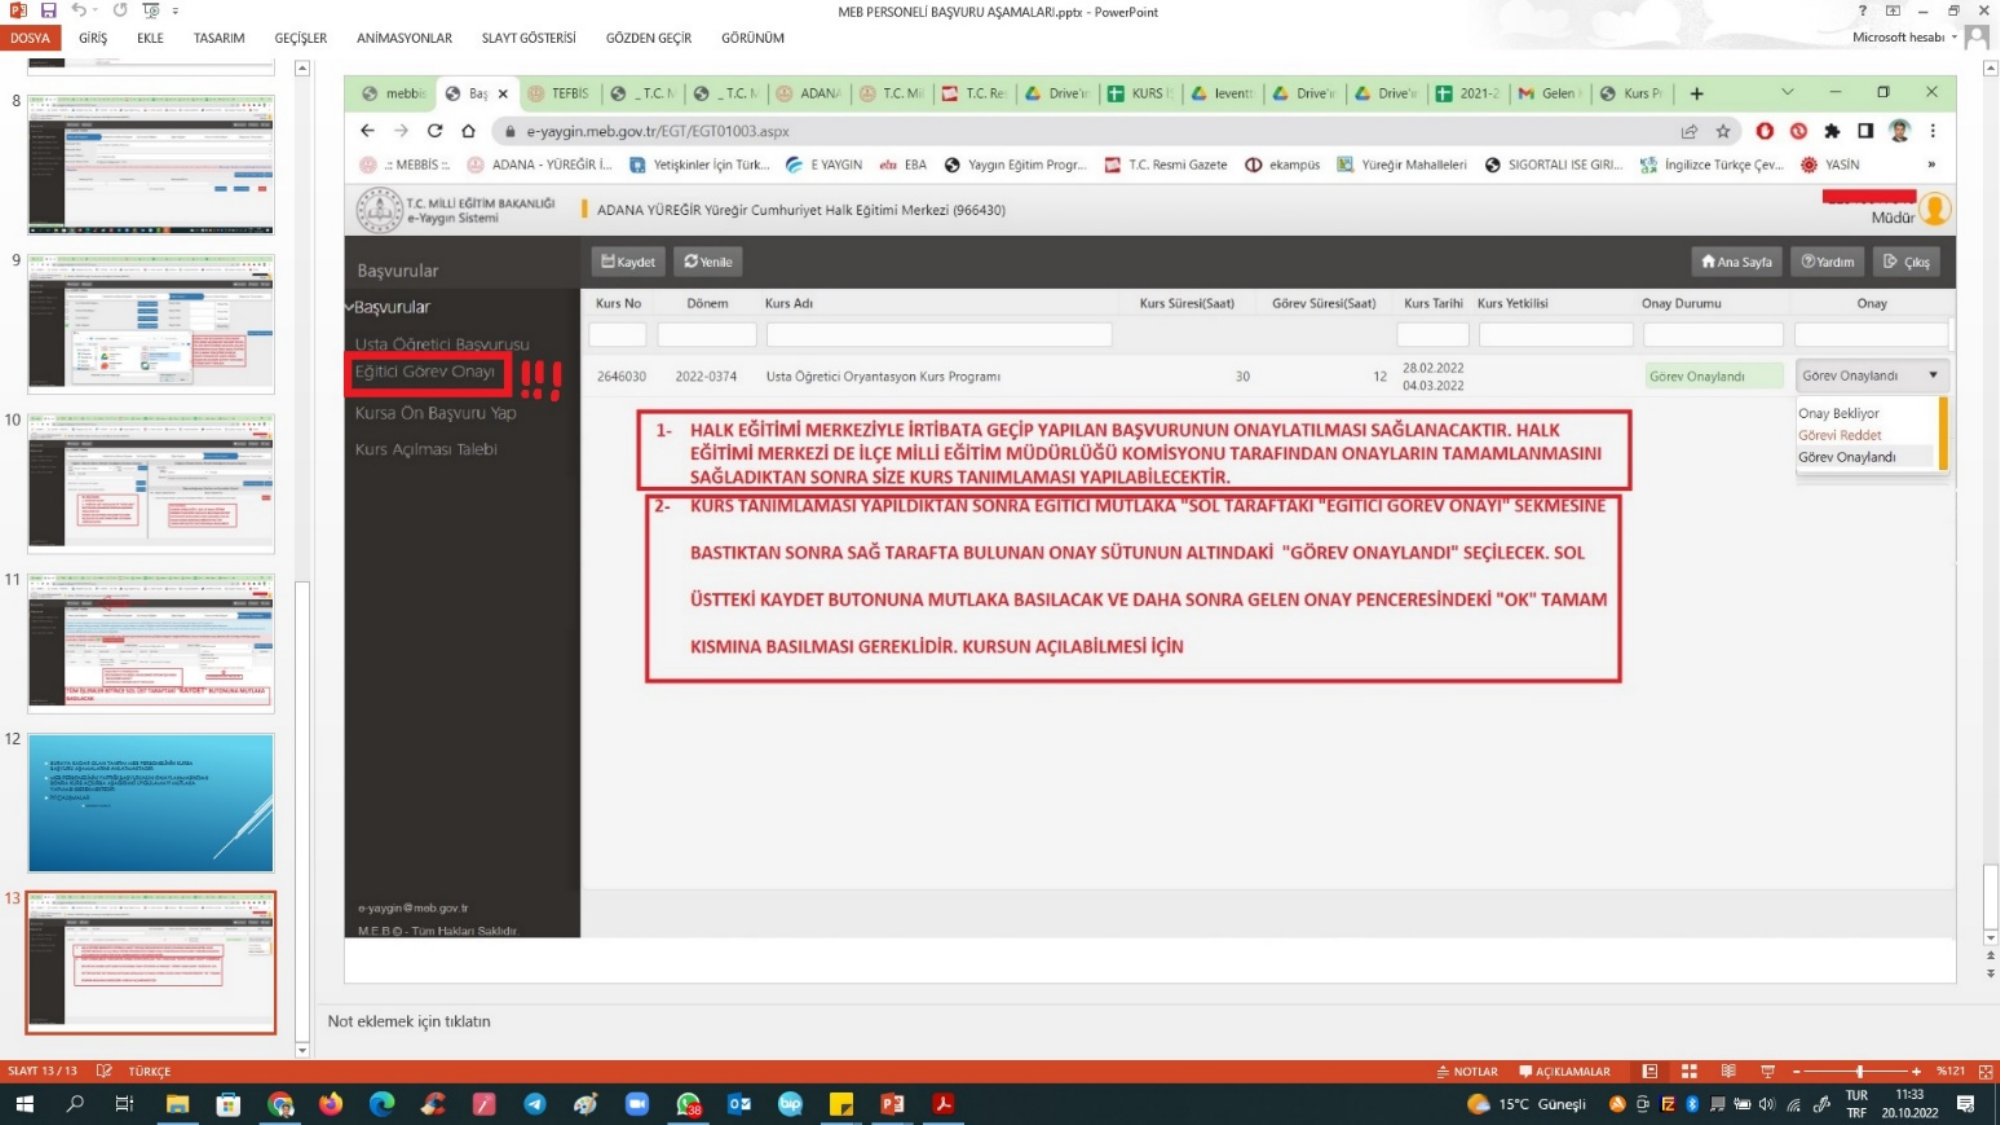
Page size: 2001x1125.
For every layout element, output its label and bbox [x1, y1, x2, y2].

list [0, 0, 2000, 1125]
